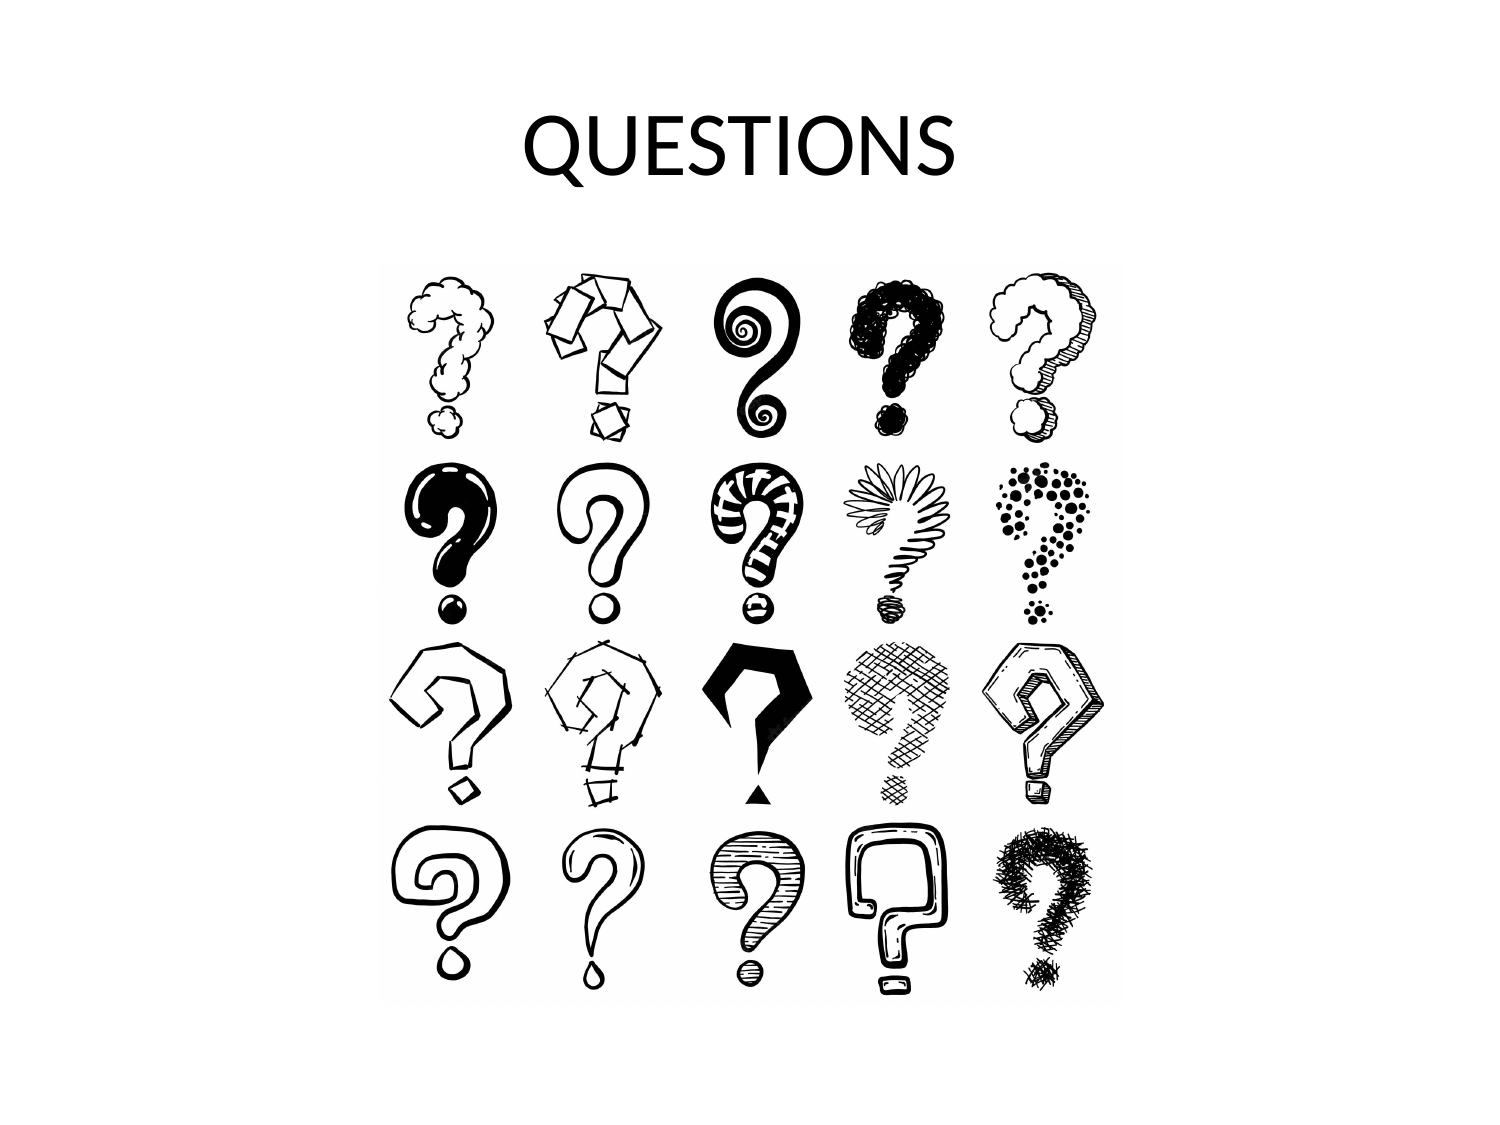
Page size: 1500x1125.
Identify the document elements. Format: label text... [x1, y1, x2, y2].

title QUESTIONS [75, 45, 1425, 233]
picture [378, 262, 1122, 1006]
